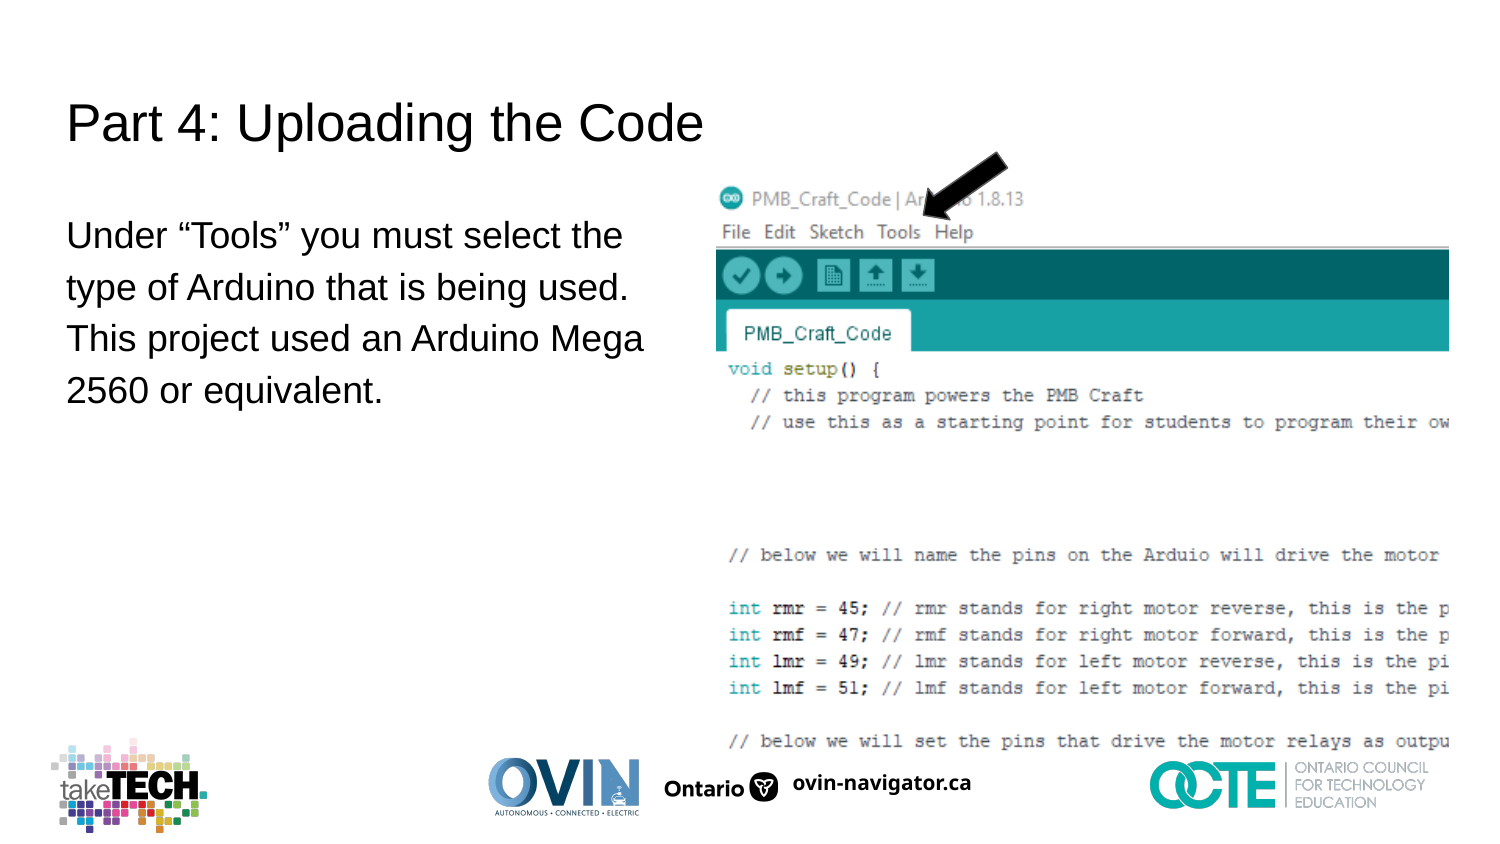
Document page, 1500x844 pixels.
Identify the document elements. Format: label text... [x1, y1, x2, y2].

list Under “Tools” you must select the type of Arduino that is being used. This project used an Arduino Mega 2560 or equivalent. [51, 189, 708, 736]
picture [715, 181, 1450, 758]
text_box [958, 152, 1008, 179]
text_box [50, 737, 1450, 833]
title Part 4: Uploading the Code [51, 72, 1449, 167]
